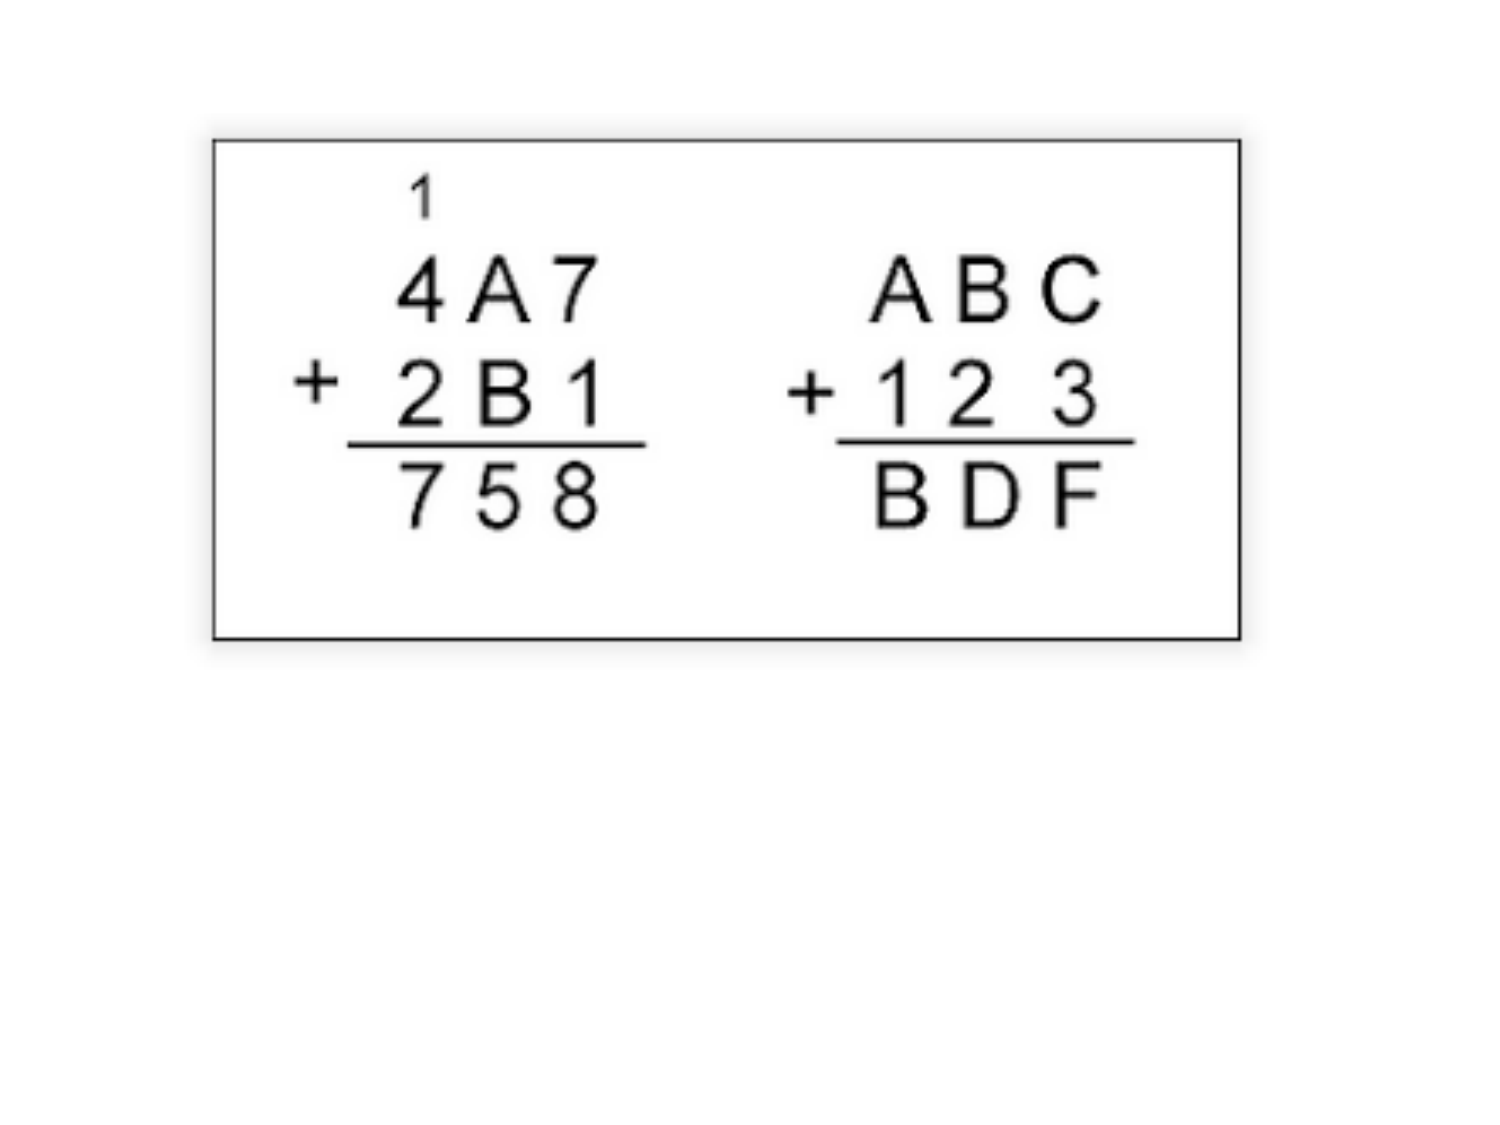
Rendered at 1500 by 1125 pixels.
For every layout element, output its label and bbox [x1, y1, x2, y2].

picture [182, 113, 1318, 683]
